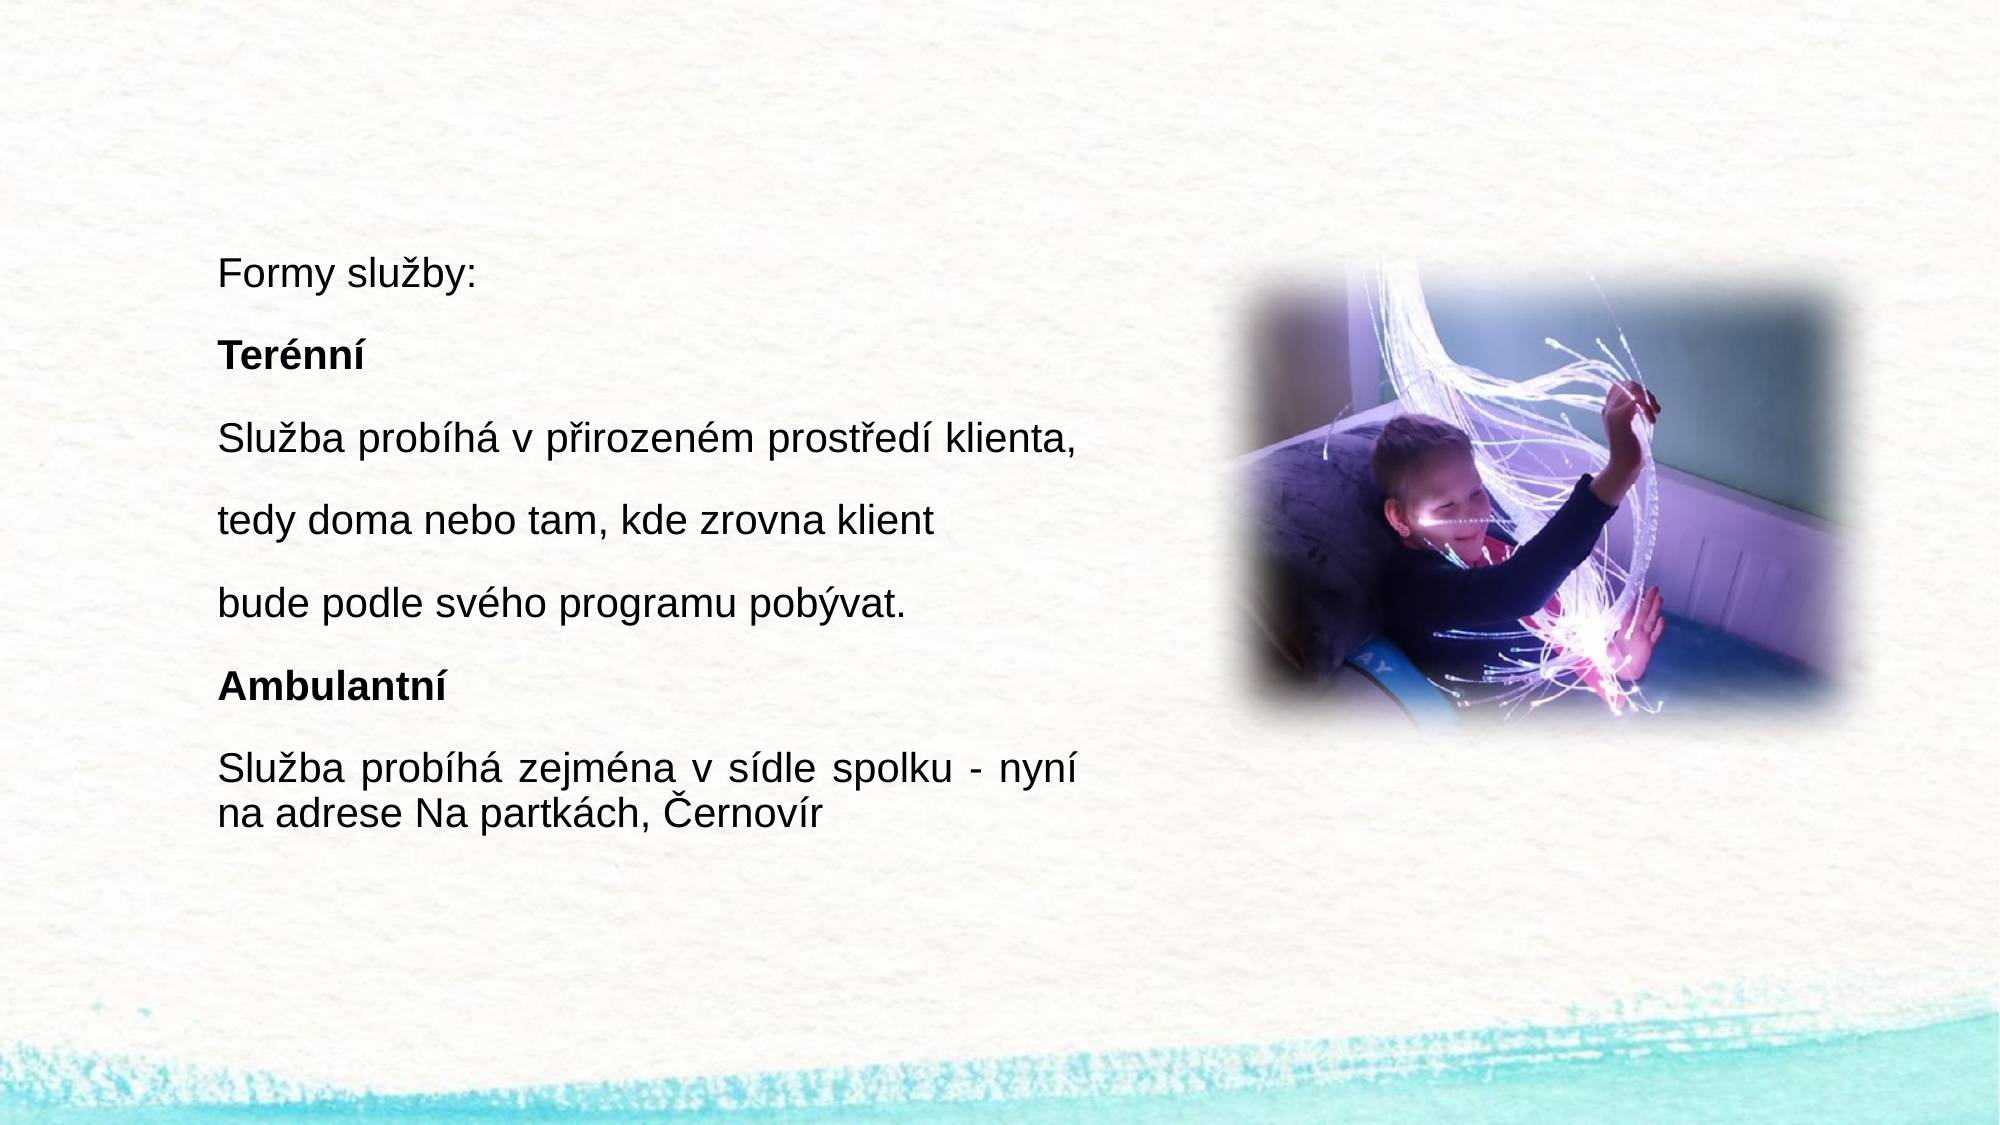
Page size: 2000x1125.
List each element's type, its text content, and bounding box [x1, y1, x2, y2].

text_box Formy služby: Terénní Služba probíhá v přirozeném prostředí klienta, tedy doma nebo tam, kde zrovna klient bude podle svého programu pobývat. Ambulantní Služba probíhá zejména v sídle spolku - nyní na adrese Na partkách, Černovír [187, 156, 1093, 1030]
picture [0, 0, 2000, 1125]
list [1093, 172, 1825, 988]
